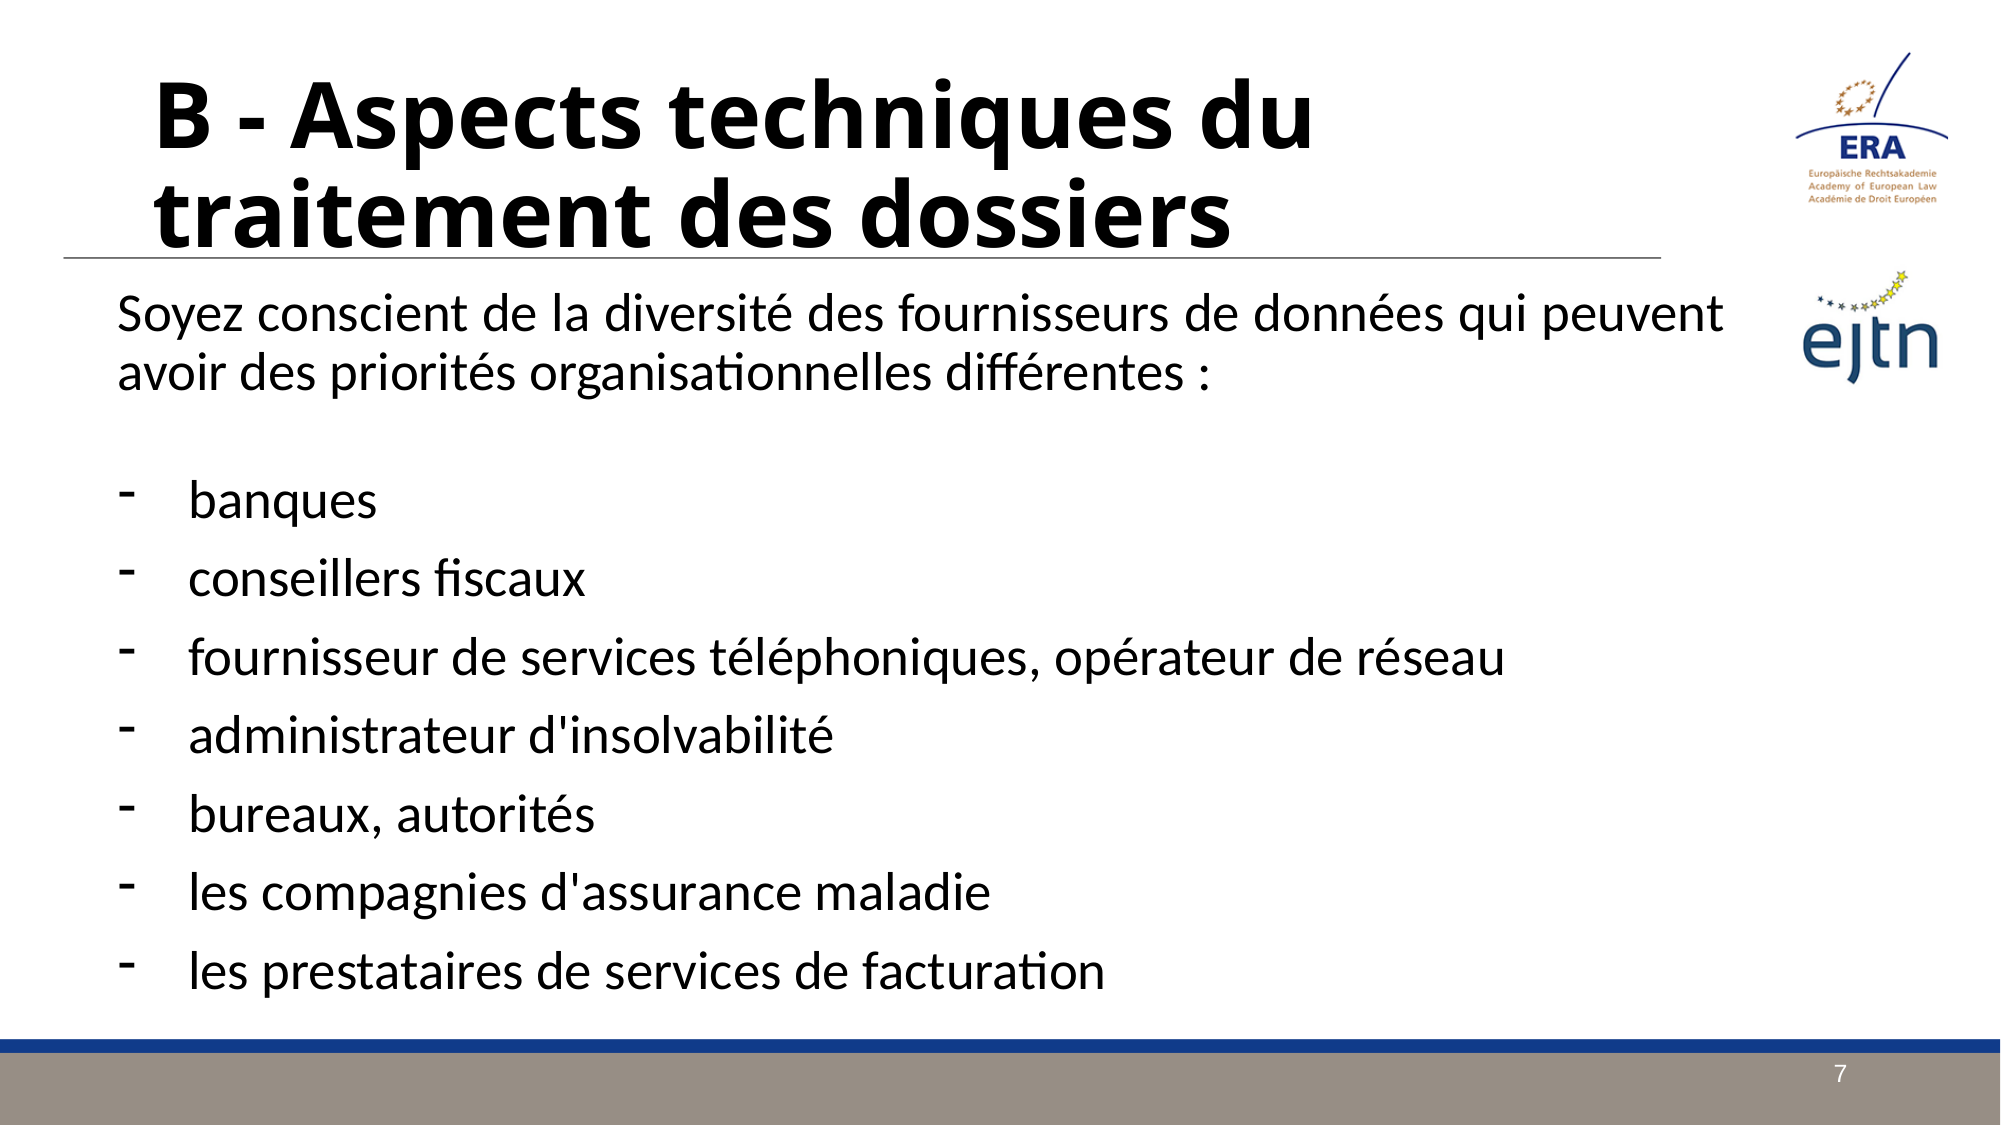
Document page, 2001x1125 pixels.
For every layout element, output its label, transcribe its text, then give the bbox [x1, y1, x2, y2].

text_box Soyez conscient de la diversité des fournisseurs de données qui peuvent avoir des priorités organisationnelles différentes : banques conseillers fiscaux fournisseur de services téléphoniques, opérateur de réseau administrateur d'insolvabilité bureaux, autorités les compagnies d'assurance maladie les prestataires de services de facturation [103, 276, 1741, 1014]
text_box [1741, 299, 1863, 1013]
slide_number 7 [1412, 1042, 1863, 1103]
picture [0, 0, 2001, 1125]
text_box B - Aspects techniques du traitement des dossiers [137, 59, 1741, 276]
